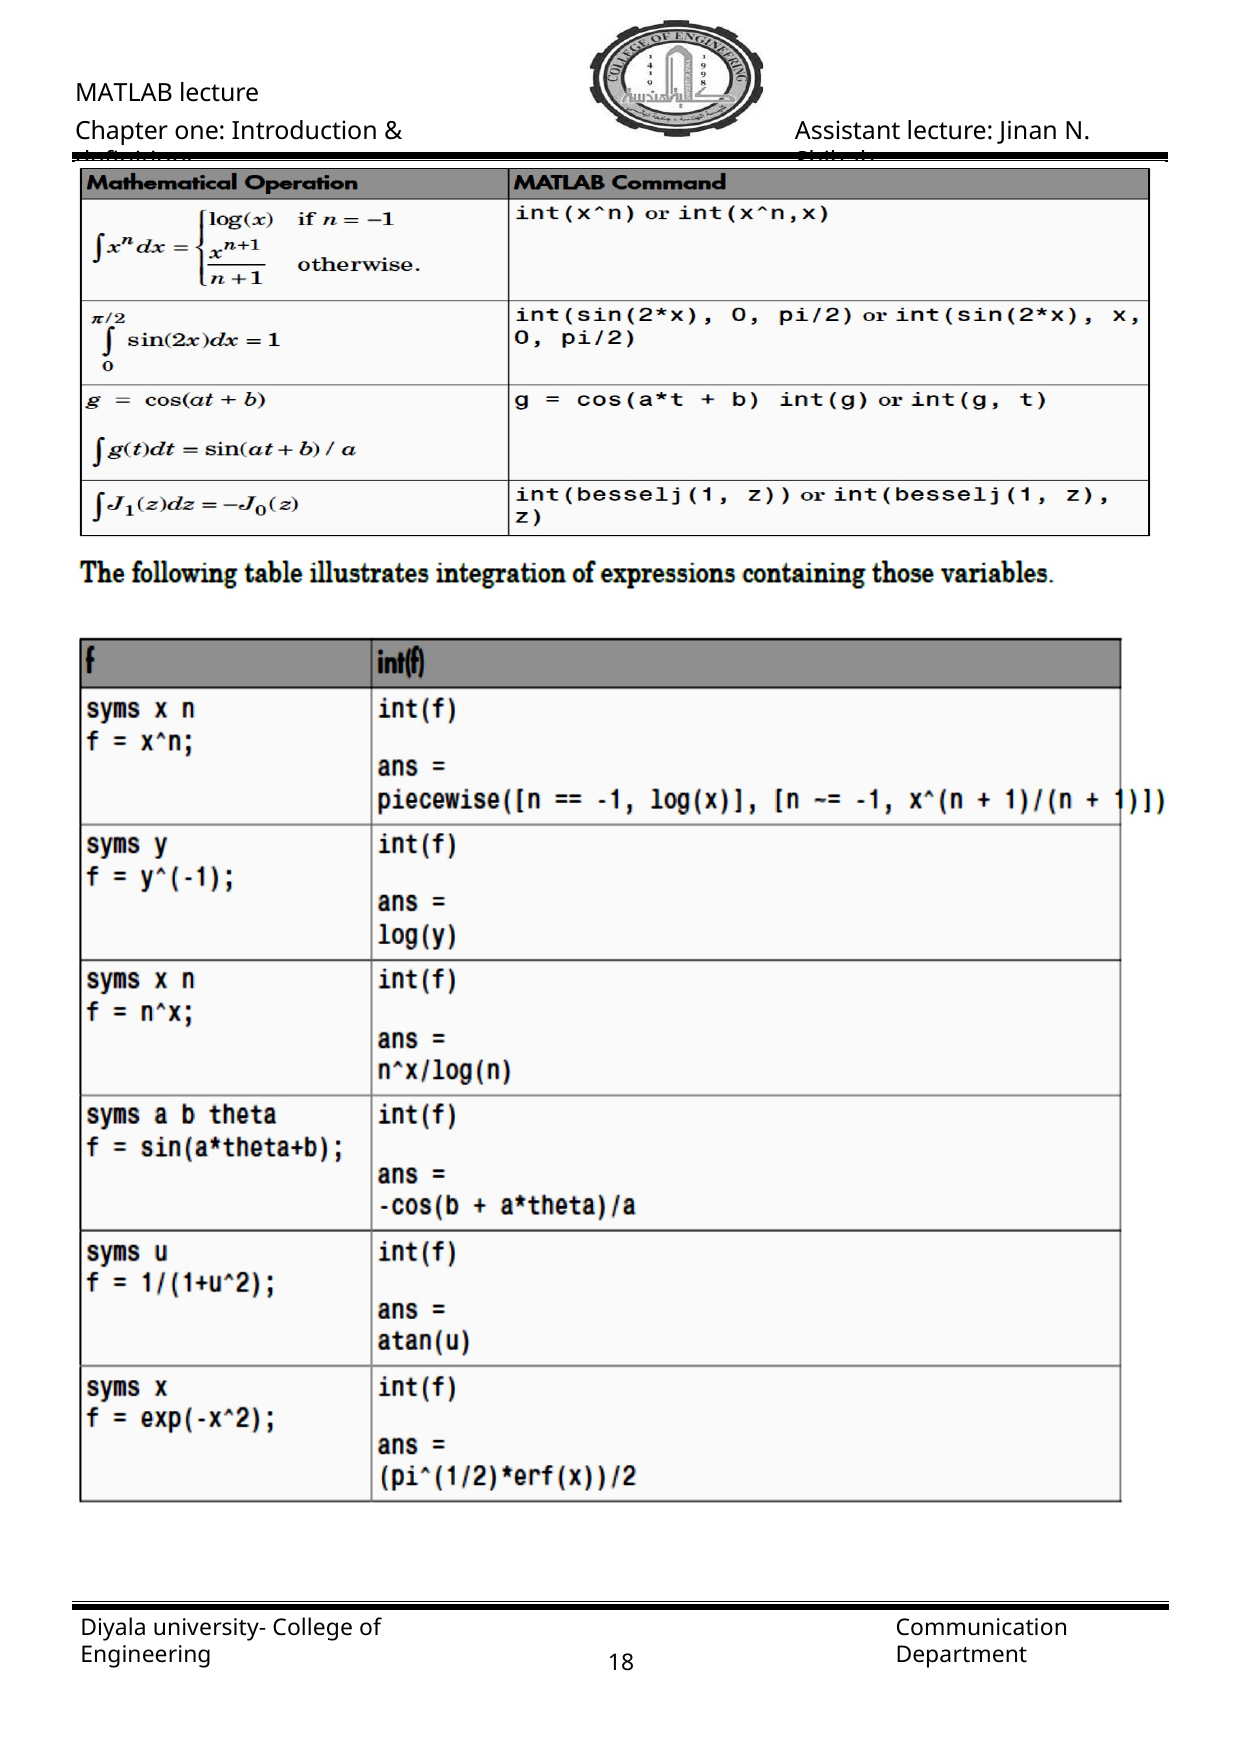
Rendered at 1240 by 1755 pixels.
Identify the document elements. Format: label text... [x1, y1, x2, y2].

text_box [589, 17, 764, 145]
footer Communication Department [893, 1612, 1168, 1644]
text_box [75, 161, 1165, 546]
slide_number Diyala university- College of Engineering [78, 1612, 472, 1644]
text_box MATLAB lecture Chapter one: Introduction & definitions [72, 76, 480, 149]
text_box Assistant lecture: Jinan N. Shihab [792, 114, 1133, 149]
text_box [75, 548, 1180, 1519]
slide_number 16 [603, 1647, 638, 1679]
